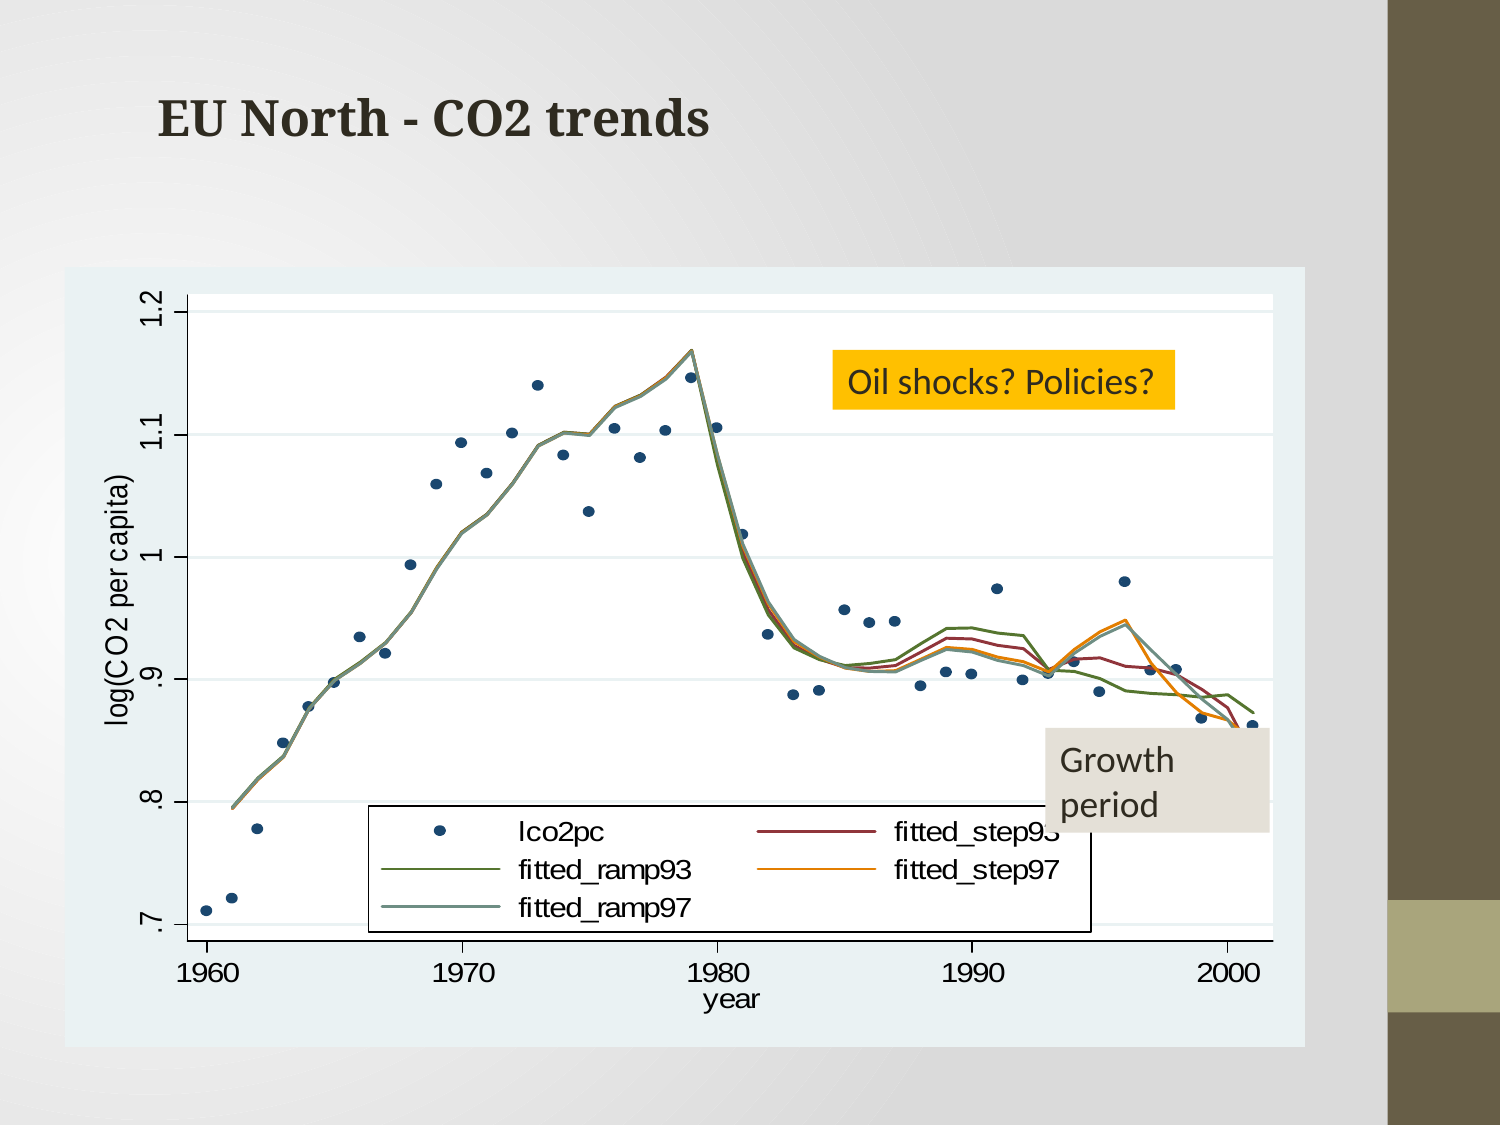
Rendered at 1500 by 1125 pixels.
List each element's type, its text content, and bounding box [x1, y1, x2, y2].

text_box EU North - CO2 trends [142, 78, 1194, 214]
picture [64, 266, 1306, 1048]
